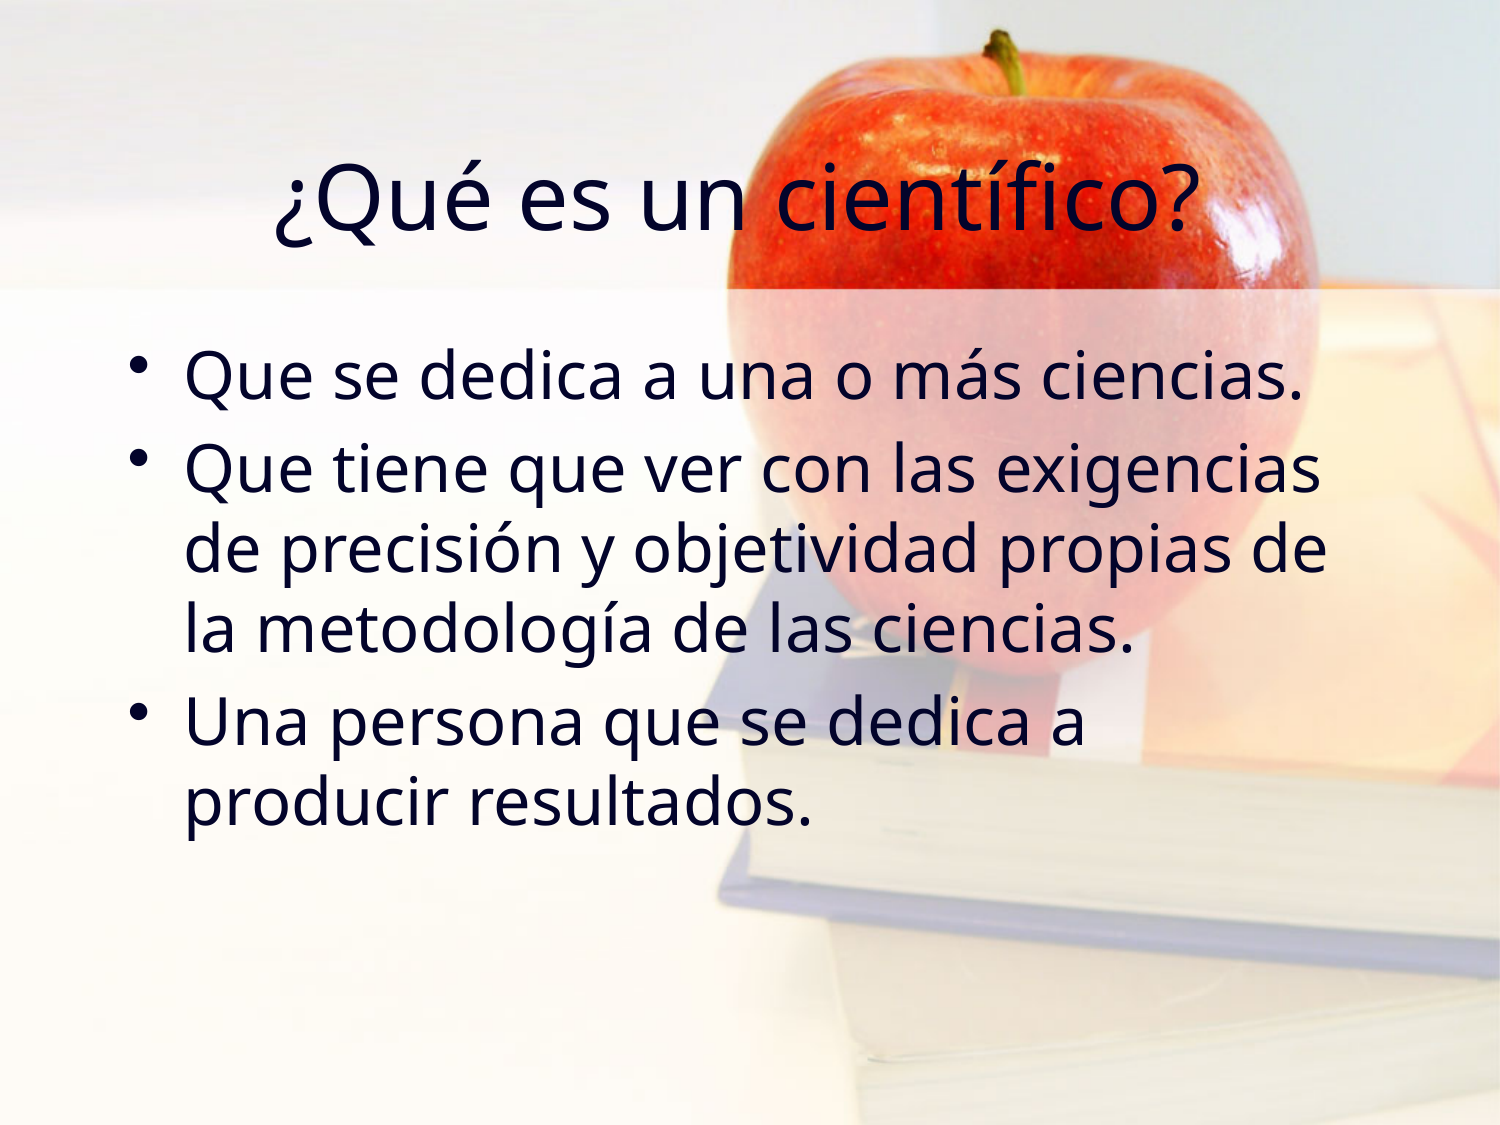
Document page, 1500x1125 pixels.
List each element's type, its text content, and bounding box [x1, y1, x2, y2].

title ¿Qué es un científico? [112, 99, 1388, 288]
picture [0, 0, 1500, 1125]
list Que se dedica a una o más ciencias. Que tiene que ver con las exigencias de precisión y objetividad propias de la metodología de las ciencias. Una persona que se dedica a producir resultados. [112, 324, 1388, 1000]
